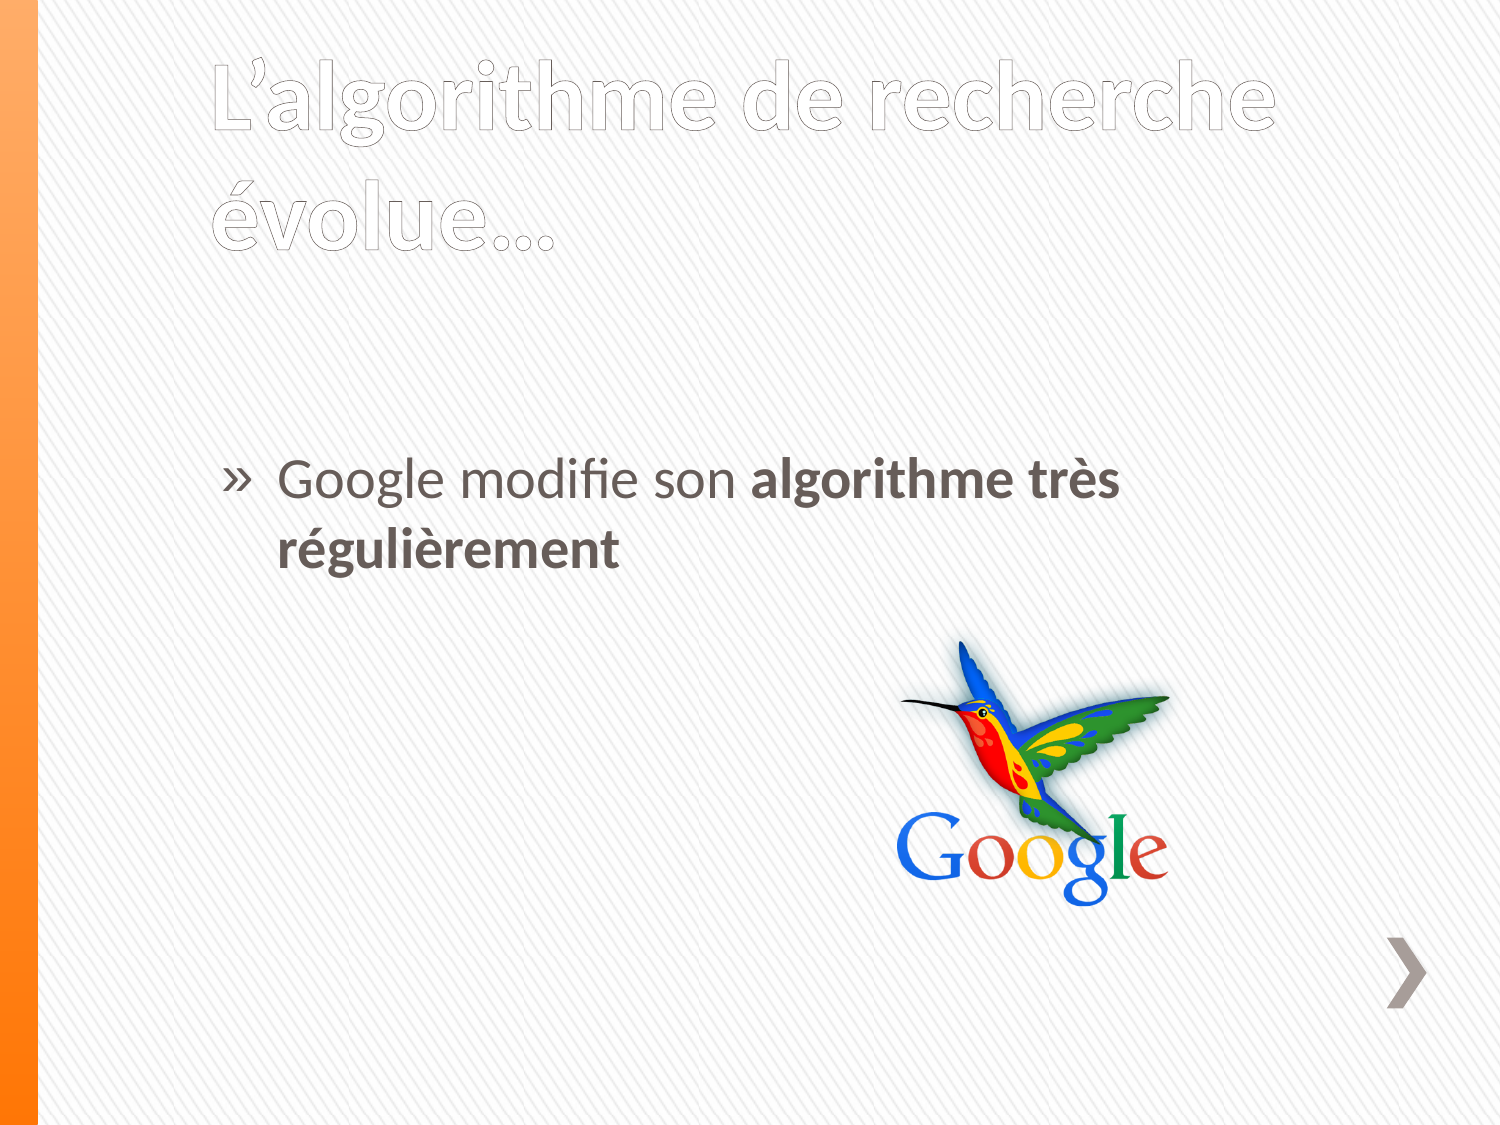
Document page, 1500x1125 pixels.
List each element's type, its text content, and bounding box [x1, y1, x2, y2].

title L’algorithme de recherche évolue… [194, 90, 1395, 278]
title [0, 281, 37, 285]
list Google modifie son algorithme très régulièrement [206, 432, 1432, 752]
picture [844, 594, 1221, 946]
